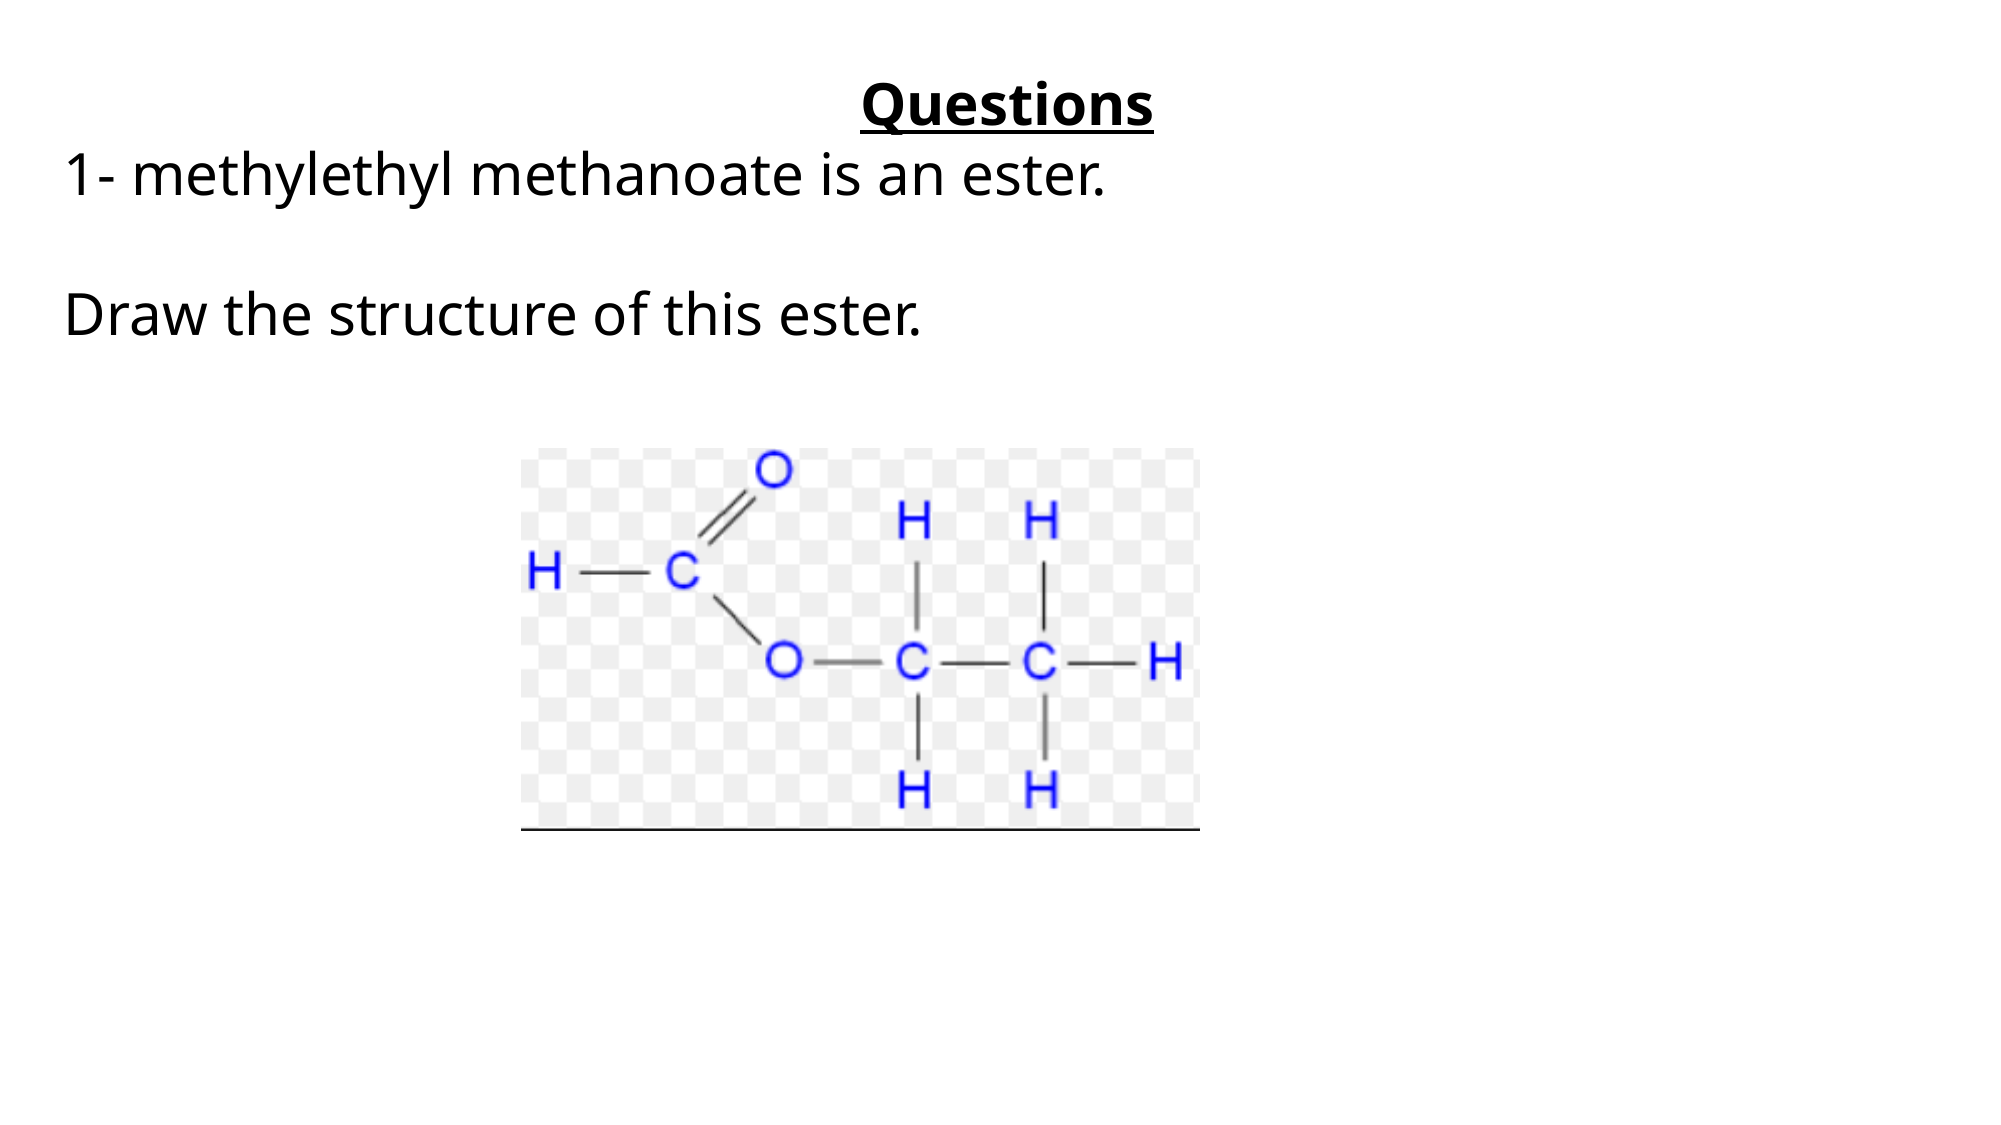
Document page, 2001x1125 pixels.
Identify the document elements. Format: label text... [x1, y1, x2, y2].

text_box Questions 1- methylethyl methanoate is an ester. Draw the structure of this ester. [49, 59, 1966, 355]
picture [521, 448, 1200, 831]
